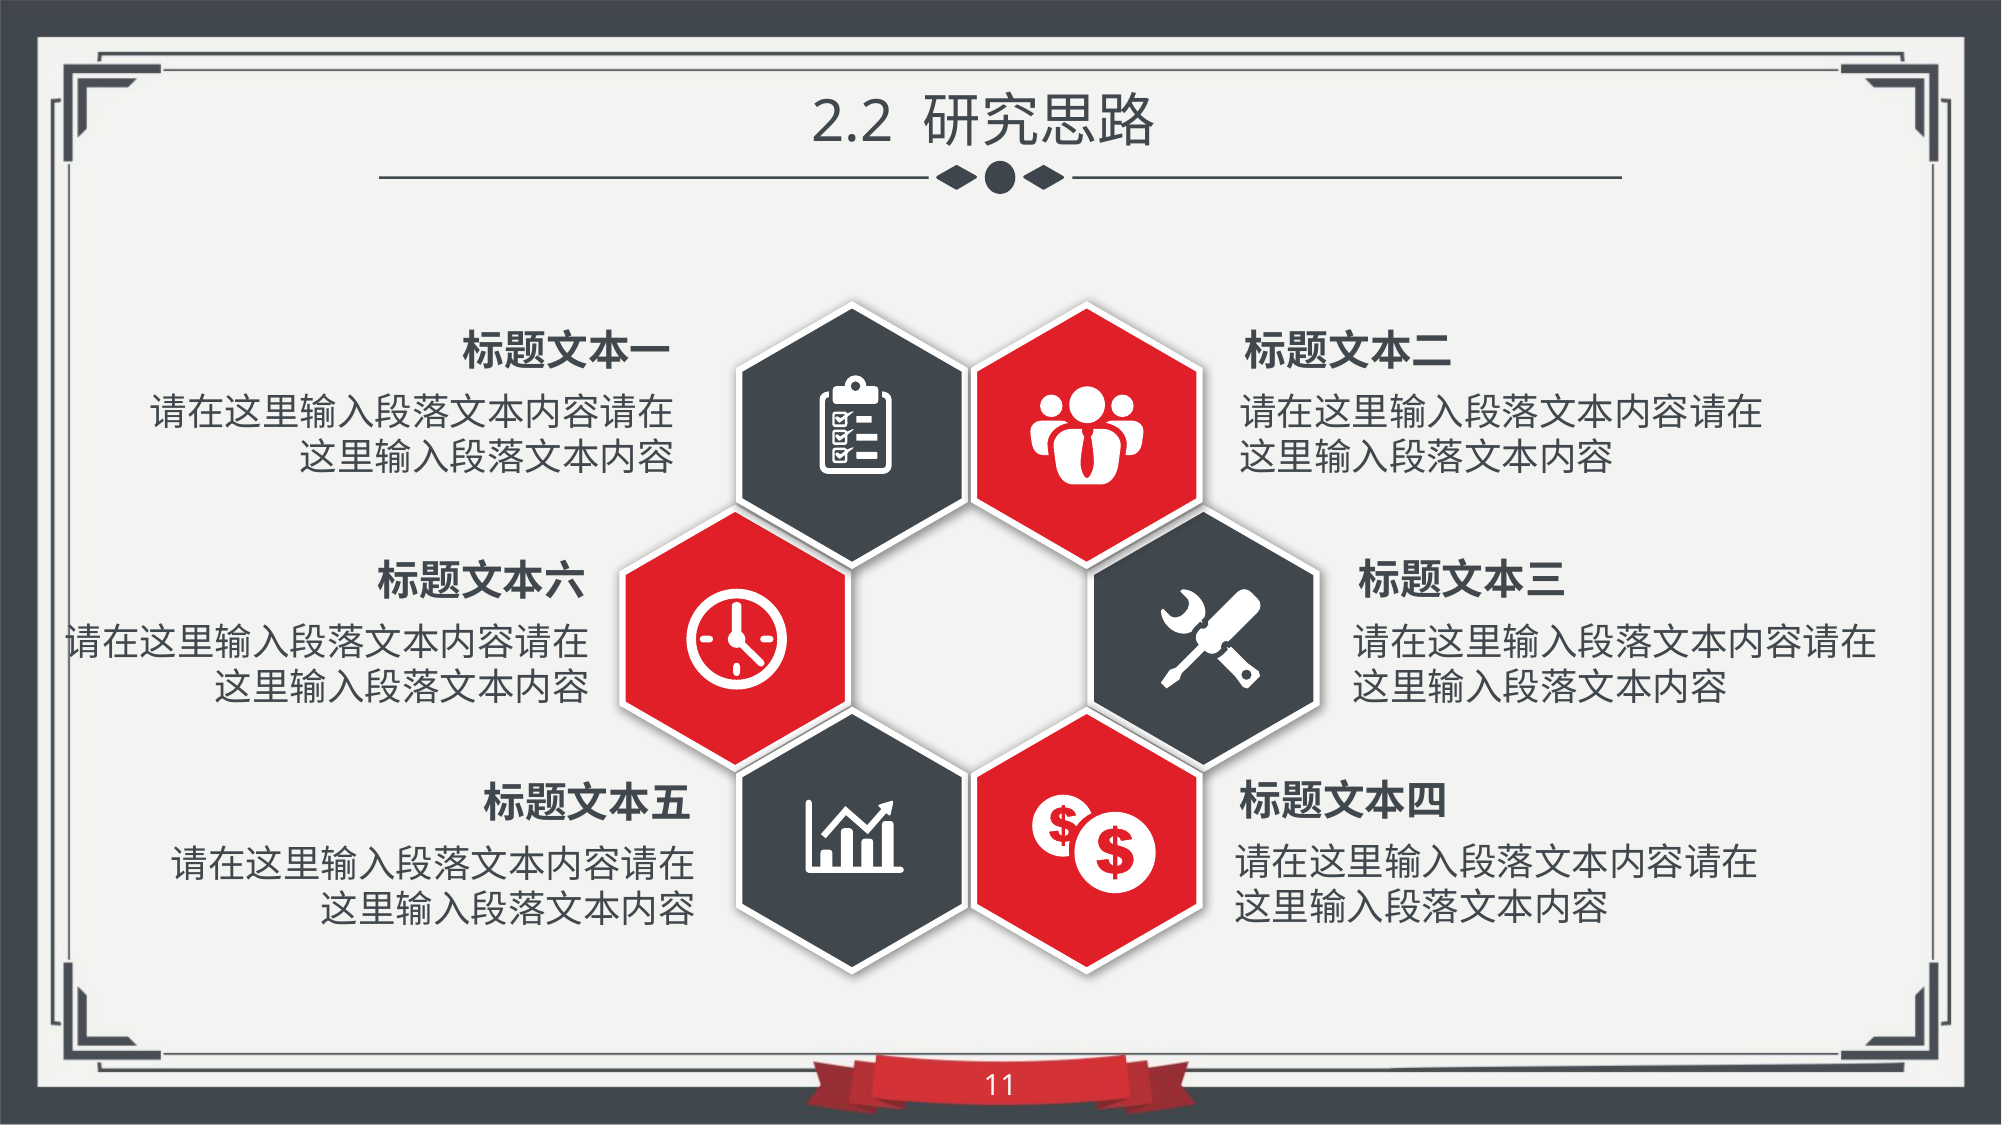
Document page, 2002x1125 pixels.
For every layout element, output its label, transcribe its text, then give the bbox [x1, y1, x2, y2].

text_box 请在这里输入段落文本内容请在这里输入段落文本内容 [45, 610, 605, 716]
text_box [973, 710, 1200, 971]
text_box [973, 304, 1200, 566]
text_box [686, 588, 787, 690]
text_box 标题文本四 [1224, 765, 1553, 830]
text_box 请在这里输入段落文本内容请在这里输入段落文本内容 [1219, 830, 1779, 936]
text_box [1105, 420, 1144, 456]
text_box [1053, 428, 1121, 485]
text_box [819, 391, 892, 474]
text_box 标题文本六 [273, 546, 602, 610]
text_box [1090, 509, 1317, 769]
text_box [832, 375, 879, 404]
text_box [1032, 794, 1092, 857]
text_box 请在这里输入段落文本内容请在这里输入段落文本内容 [130, 380, 690, 486]
text_box [805, 799, 904, 873]
text_box [622, 508, 848, 769]
picture [0, 0, 2002, 1125]
text_box [1111, 394, 1134, 418]
text_box 标题文本二 [1230, 315, 1558, 380]
text_box [1030, 420, 1069, 456]
text_box [1160, 589, 1261, 689]
text_box 请在这里输入段落文本内容请在这里输入段落文本内容 [1338, 610, 1898, 716]
text_box 标题文本三 [1343, 546, 1672, 610]
text_box [739, 710, 965, 971]
text_box [739, 304, 965, 566]
text_box 标题文本一 [358, 315, 687, 380]
text_box [1069, 386, 1105, 424]
text_box 请在这里输入段落文本内容请在这里输入段落文本内容 [1224, 380, 1784, 486]
text_box [1074, 811, 1156, 894]
text_box [1040, 394, 1063, 418]
text_box 请在这里输入段落文本内容请在这里输入段落文本内容 [151, 832, 711, 938]
text_box 标题文本五 [379, 768, 708, 832]
text_box 2.2 研究思路 [636, 83, 1332, 154]
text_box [378, 160, 1623, 195]
